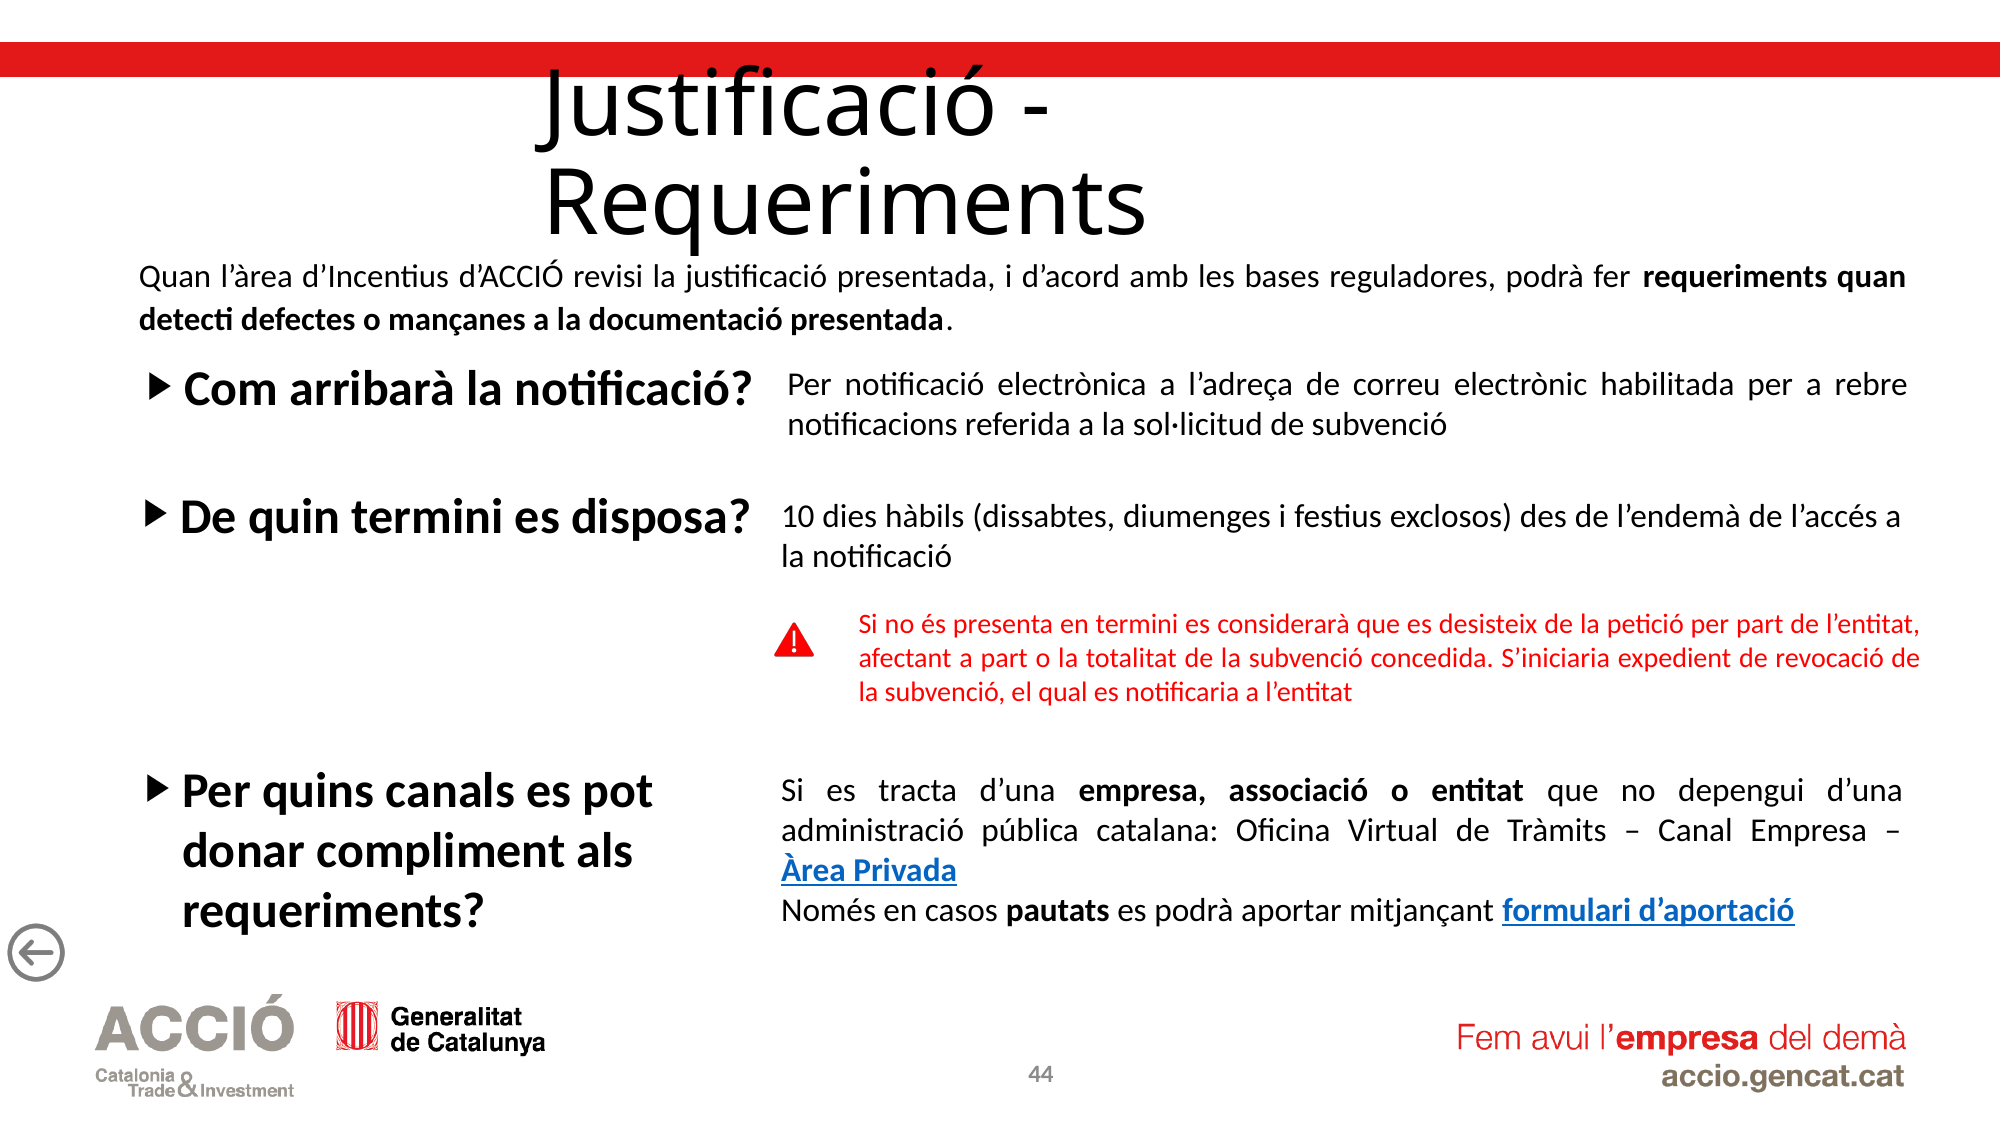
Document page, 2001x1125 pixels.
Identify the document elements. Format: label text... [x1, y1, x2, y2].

picture [140, 770, 176, 806]
text_box De quin termini es disposa? [123, 475, 786, 551]
text_box Si es tracta d’una empresa, associació o entitat que no depengui d’una administració pública catalana: Oficina Virtual de Tràmits – Canal Empresa – Àrea Privada Només en casos pautats es podrà aportar mitjançant formulari d’aportació [766, 761, 1919, 936]
picture [772, 618, 816, 661]
slide_number 44 [618, 1042, 1069, 1103]
text_box 10 dies hàbils (dissabtes, diumenges i festius exclosos) des de l’endemà de l’accés a la notificació [766, 487, 1919, 582]
text_box Per notificació electrònica a l’adreça de correu electrònic habilitada per a rebre notificacions referida a la sol·licitud de subvenció [772, 354, 1925, 450]
text_box Per quins canals es pot donar compliment als requeriments? [125, 750, 767, 946]
text_box Com arribarà la notificació? [127, 348, 786, 423]
picture [1661, 1060, 1904, 1093]
picture [0, 916, 72, 989]
picture [142, 368, 178, 404]
title Justificació - Requeriments [527, 66, 1574, 244]
picture [0, 42, 2000, 77]
text_box Quan l’àrea d’Incentius d’ACCIÓ revisi la justificació presentada, i d’acord amb les bases reguladores, podrà fer requeriments quan detecti defectes o mançanes a la documentació presentada. [127, 244, 1918, 343]
text_box Si no és presenta en termini es considerarà que es desisteix de la petició per part de l’entitat, afectant a part o la totalitat de la subvenció concedida. S’iniciaria expedient de revocació de la subvenció, el qual es notificaria a l’entitat [843, 598, 1937, 715]
picture [1458, 1023, 1906, 1056]
picture [138, 495, 174, 531]
picture [94, 994, 545, 1097]
